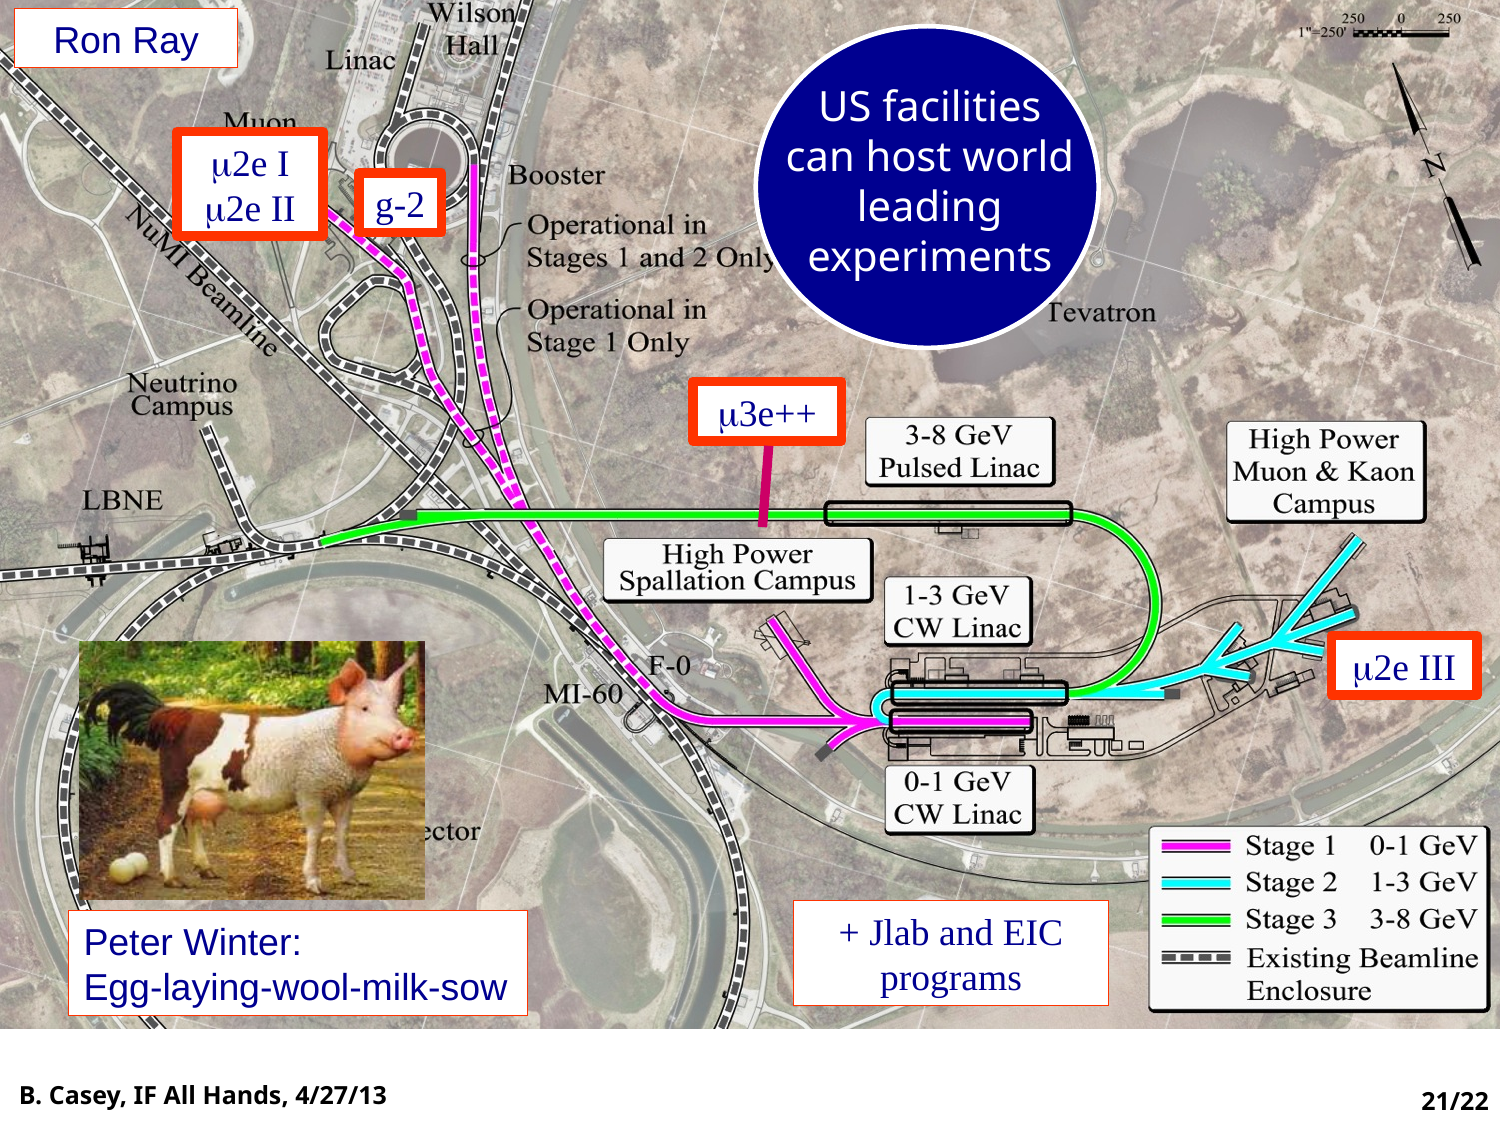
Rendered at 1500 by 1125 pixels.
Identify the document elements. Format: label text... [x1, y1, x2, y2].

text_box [755, 25, 1099, 349]
footer B. Casey, IF All Hands, 4/27/13 [3, 1071, 570, 1125]
slide_number 21/22 [1349, 1077, 1500, 1125]
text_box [762, 445, 769, 528]
picture [0, 0, 1500, 1030]
